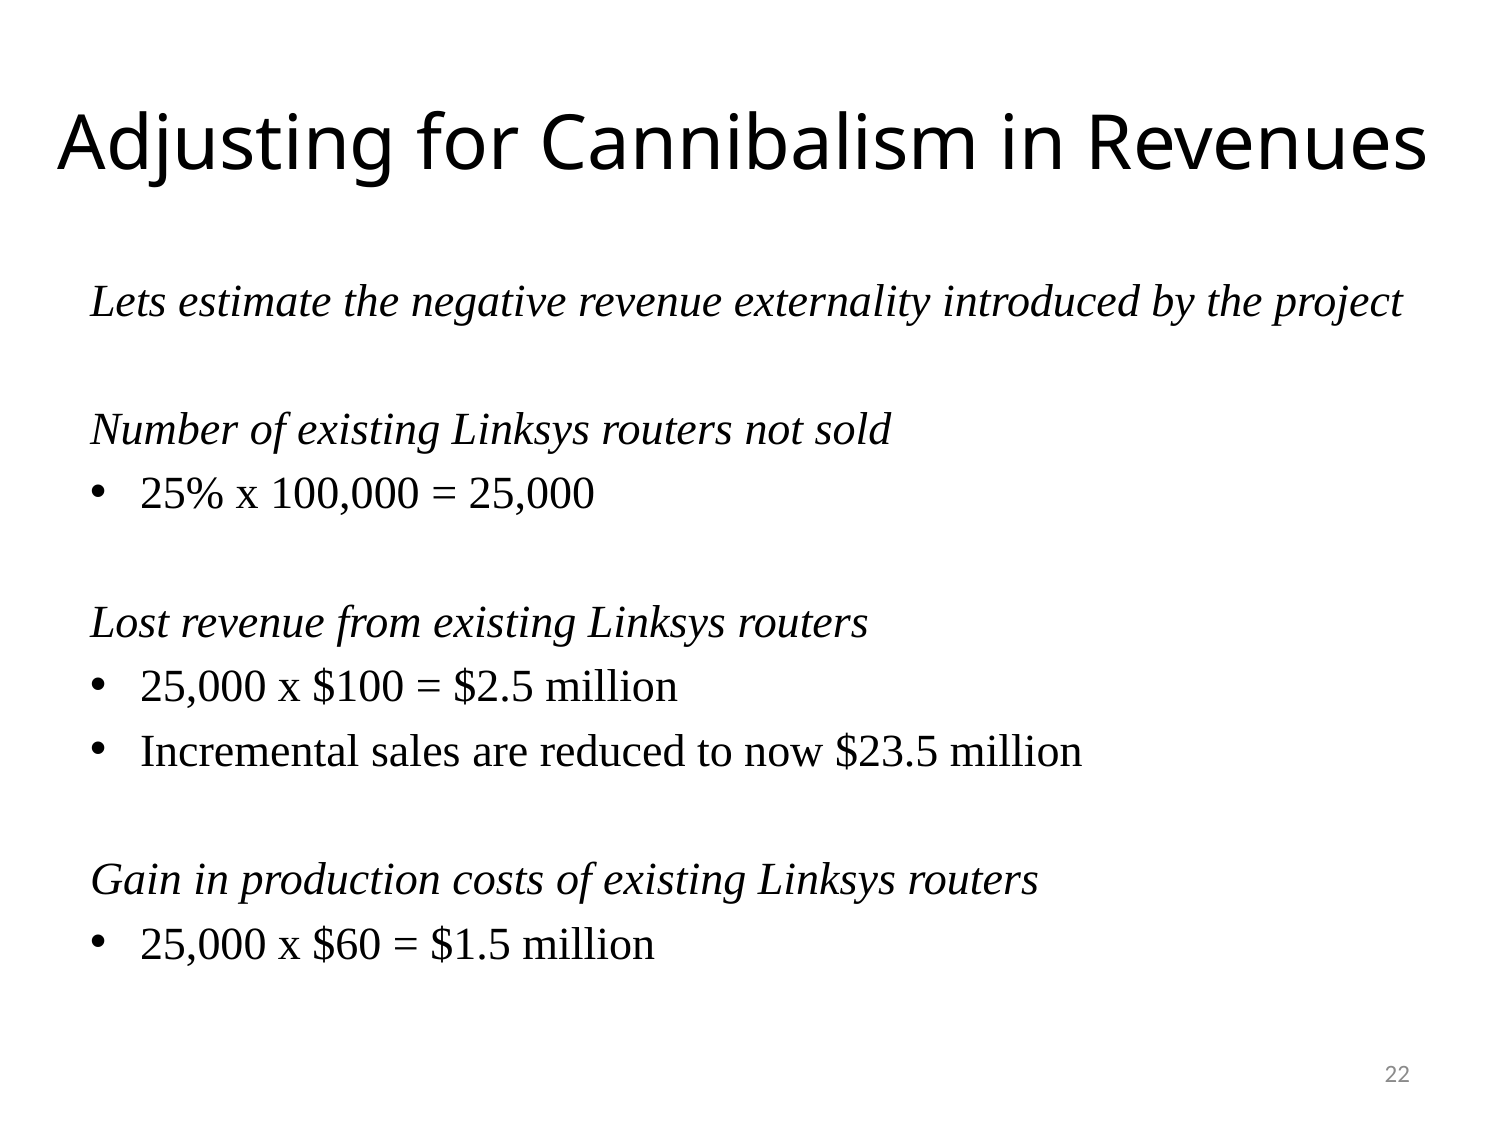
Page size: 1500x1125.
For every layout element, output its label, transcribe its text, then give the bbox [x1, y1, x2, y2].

slide_number 22 [1074, 1042, 1425, 1103]
title Adjusting for Cannibalism in Revenues [24, 45, 1463, 233]
list Lets estimate the negative revenue externality introduced by the project Number of existing Linksys routers not sold 25% x 100,000 = 25,000 Lost revenue from existing Linksys routers 25,000 x $100 = $2.5 million Incremental sales are reduced to now $23.5 million Gain in production costs of existing Linksys routers 25,000 x $60 = $1.5 million [75, 262, 1425, 1005]
